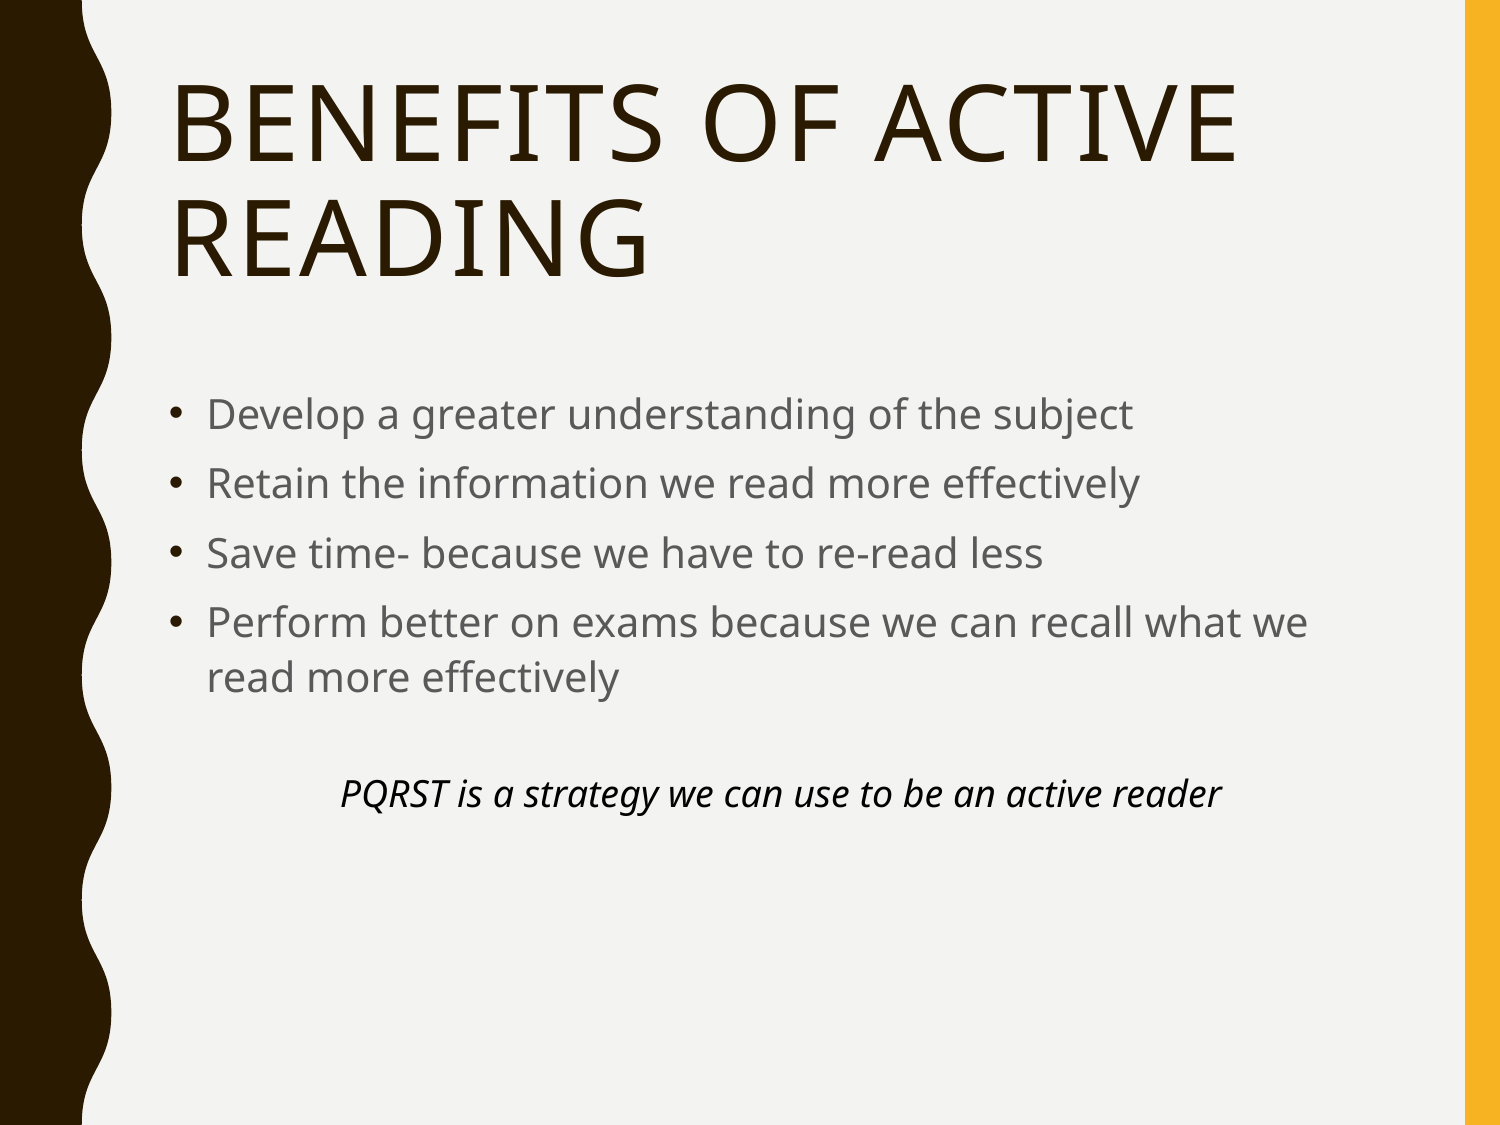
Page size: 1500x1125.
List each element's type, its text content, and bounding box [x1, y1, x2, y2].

list Develop a greater understanding of the subject Retain the information we read more effectively Save time- because we have to re-read less Perform better on exams because we can recall what we read more effectively [154, 375, 1407, 965]
text_box PQRST is a strategy we can use to be an active reader [237, 762, 1325, 823]
title Benefits of Active Reading [154, 62, 1407, 308]
